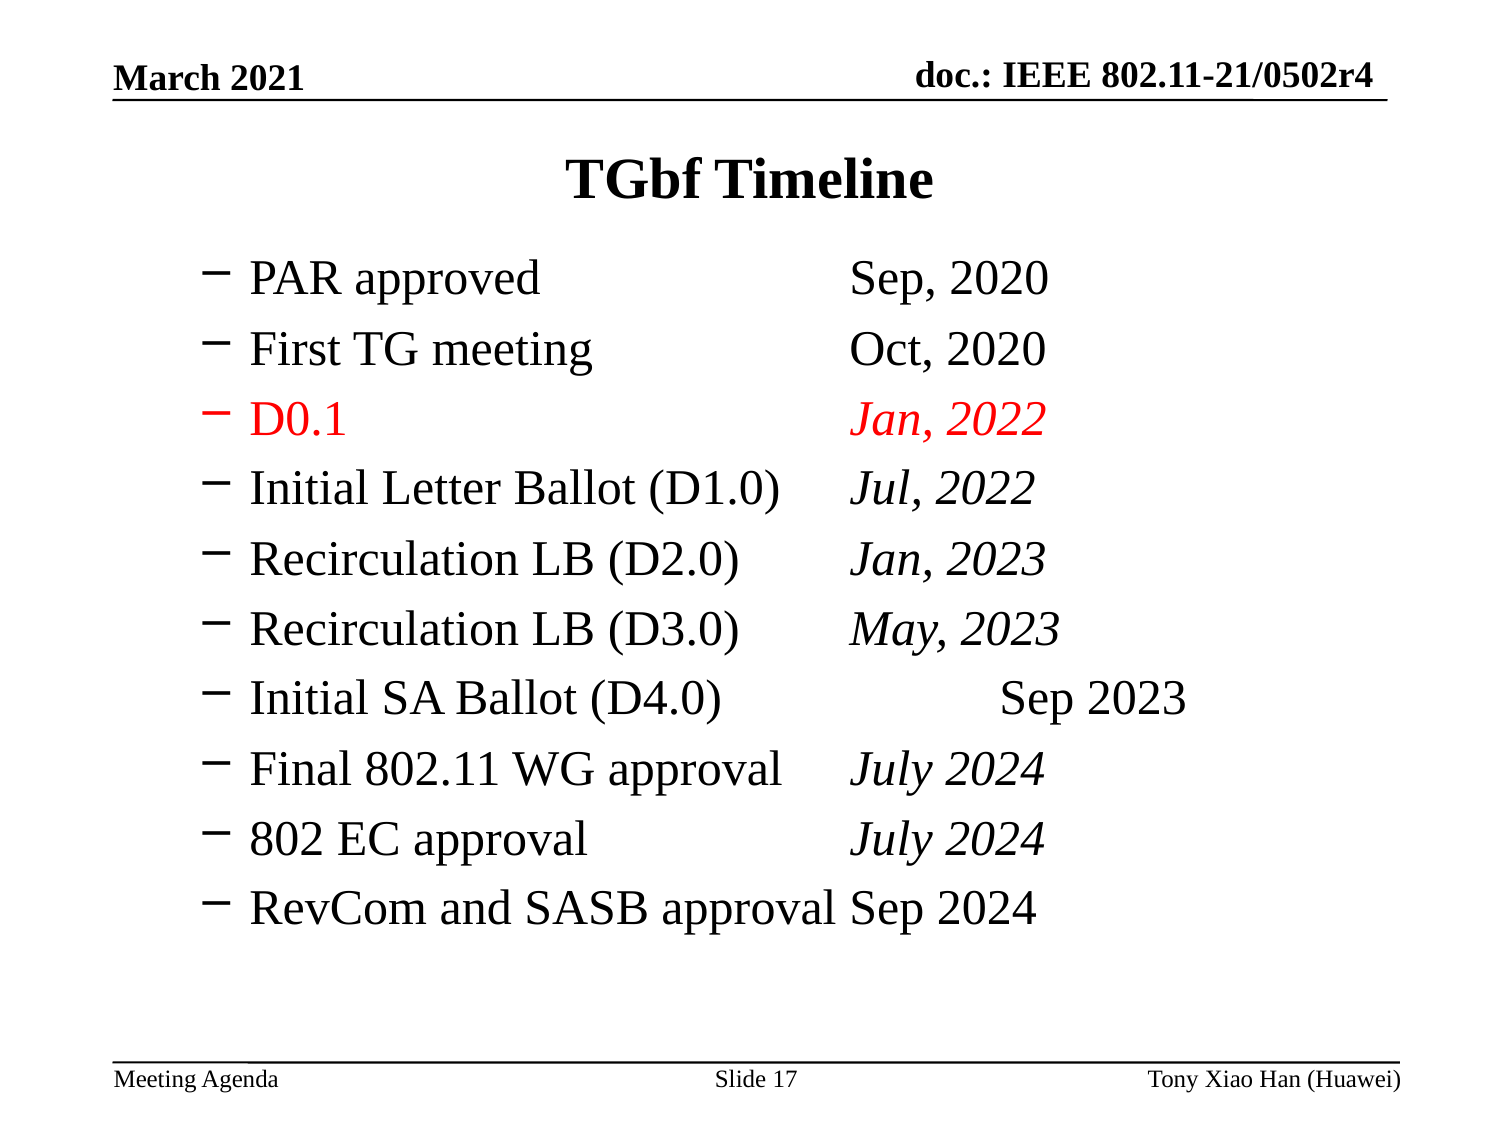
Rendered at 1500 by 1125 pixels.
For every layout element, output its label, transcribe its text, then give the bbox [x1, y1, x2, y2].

text_box PAR approved Sep, 2020 First TG meeting Oct, 2020 D0.1 Jan, 2022 Initial Letter Ballot (D1.0) Jul, 2022 Recirculation LB (D2.0) Jan, 2023 Recirculation LB (D3.0) May, 2023 Initial SA Ballot (D4.0) Sep 2023 Final 802.11 WG approval July 2024 802 EC approval July 2024 RevCom and SASB approval Sep 2024 [112, 237, 1402, 1025]
footer Tony Xiao Han (Huawei) [999, 1061, 1402, 1093]
text_box TGbf Timeline [112, 87, 1388, 237]
slide_number Slide 17 [712, 1061, 800, 1093]
